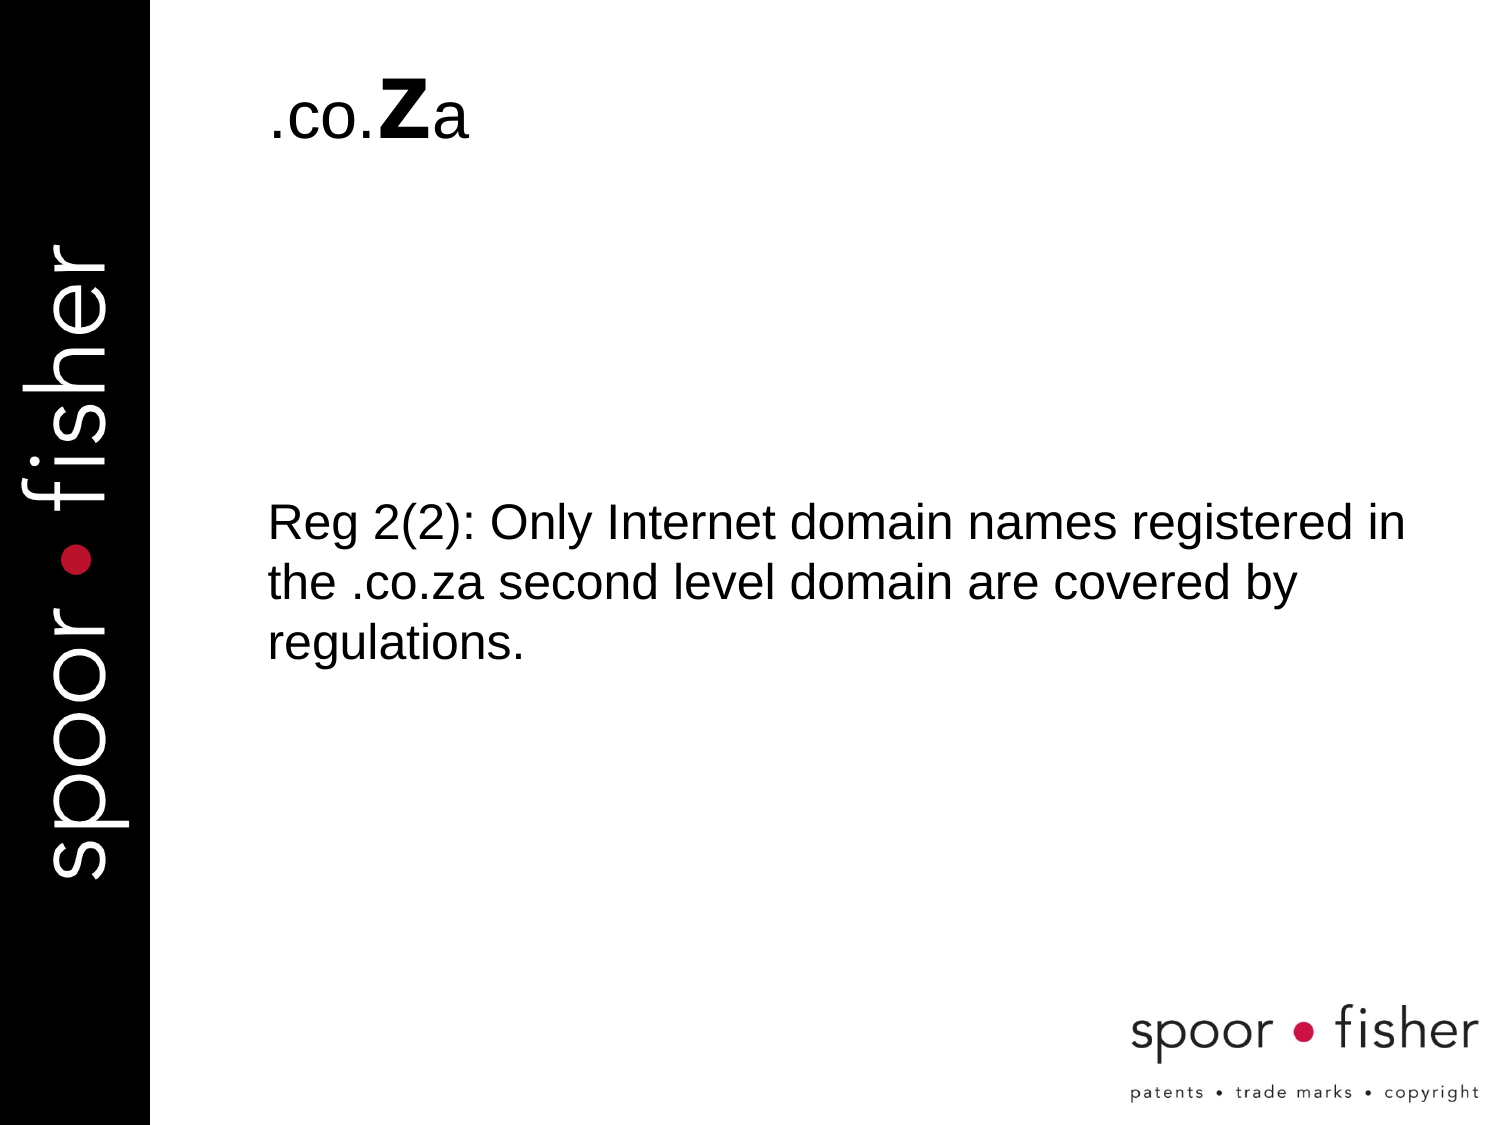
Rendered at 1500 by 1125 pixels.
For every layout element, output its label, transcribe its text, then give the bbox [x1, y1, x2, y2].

title .co.za [253, 0, 1500, 188]
list Reg 2(2): Only Internet domain names registered in the .co.za second level domain are covered by regulations. [252, 208, 1499, 951]
picture [1127, 999, 1483, 1108]
picture [0, 0, 150, 1125]
